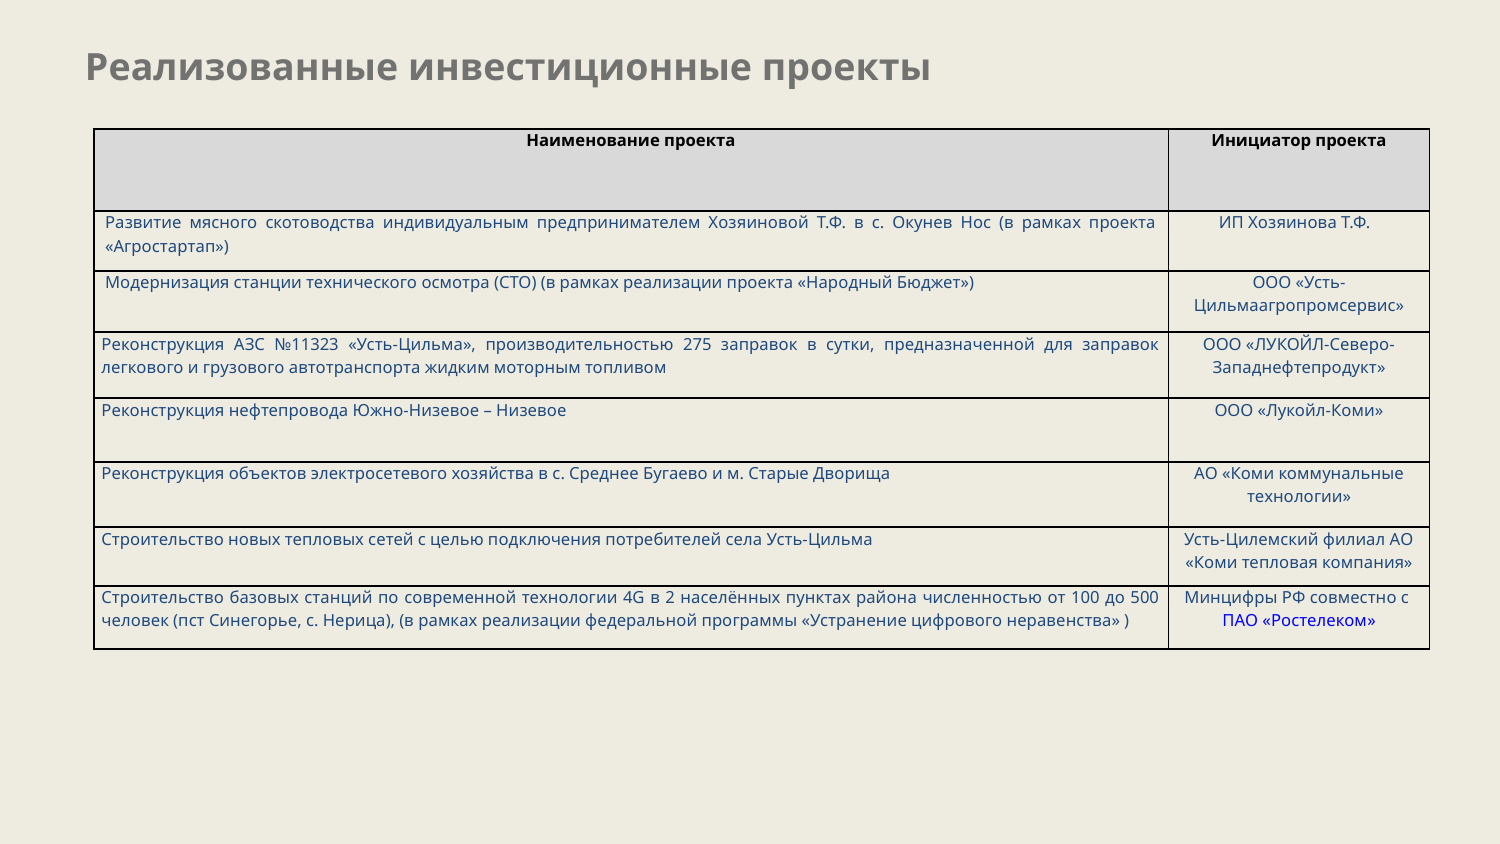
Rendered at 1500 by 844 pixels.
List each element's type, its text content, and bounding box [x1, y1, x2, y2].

table_cell ИП Хозяинова Т.Ф. [1169, 212, 1429, 270]
table_cell Усть-Цилемский филиал АО «Коми тепловая компания» [1169, 528, 1429, 585]
table_cell Развитие мясного скотоводства индивидуальным предпринимателем Хозяиновой Т.Ф. в с. Окунев Нос (в рамках проекта «Агростартап») [95, 212, 1168, 270]
table_cell Реконструкция объектов электросетевого хозяйства в с. Среднее Бугаево и м. Старые Дворища [95, 463, 1168, 526]
table_header Инициатор проекта [1169, 130, 1429, 210]
table_cell ООО «ЛУКОЙЛ-Северо-Западнефтепродукт» [1169, 333, 1429, 397]
table_cell Реконструкция АЗС №11323 «Усть-Цильма», производительностью 275 заправок в сутки, предназначенной для заправок легкового и грузового автотранспорта жидким моторным топливом [95, 333, 1168, 397]
table_cell Строительство новых тепловых сетей с целью подключения потребителей села Усть-Цильма [95, 528, 1168, 585]
table_cell Модернизация станции технического осмотра (СТО) (в рамках реализации проекта «Народный Бюджет») [95, 272, 1168, 331]
table_cell Строительство базовых станций по современной технологии 4G в 2 населённых пунктах района численностью от 100 до 500 человек (пст Синегорье, с. Нерица), (в рамках реализации федеральной программы «Устранение цифрового неравенства» ) [95, 587, 1168, 648]
table_header Наименование проекта [95, 130, 1168, 210]
table_cell ООО «Усть-Цильмаагропромсервис» [1169, 272, 1429, 331]
table_cell Реконструкция нефтепровода Южно-Низевое – Низевое [95, 399, 1168, 461]
table_cell Минцифры РФ совместно с ПАО «Ростелеком» [1169, 587, 1429, 648]
text_box Реализованные инвестиционные проекты [70, 35, 1243, 95]
table_cell ООО «Лукойл-Коми» [1169, 399, 1429, 461]
table_cell АО «Коми коммунальные технологии» [1169, 463, 1429, 526]
